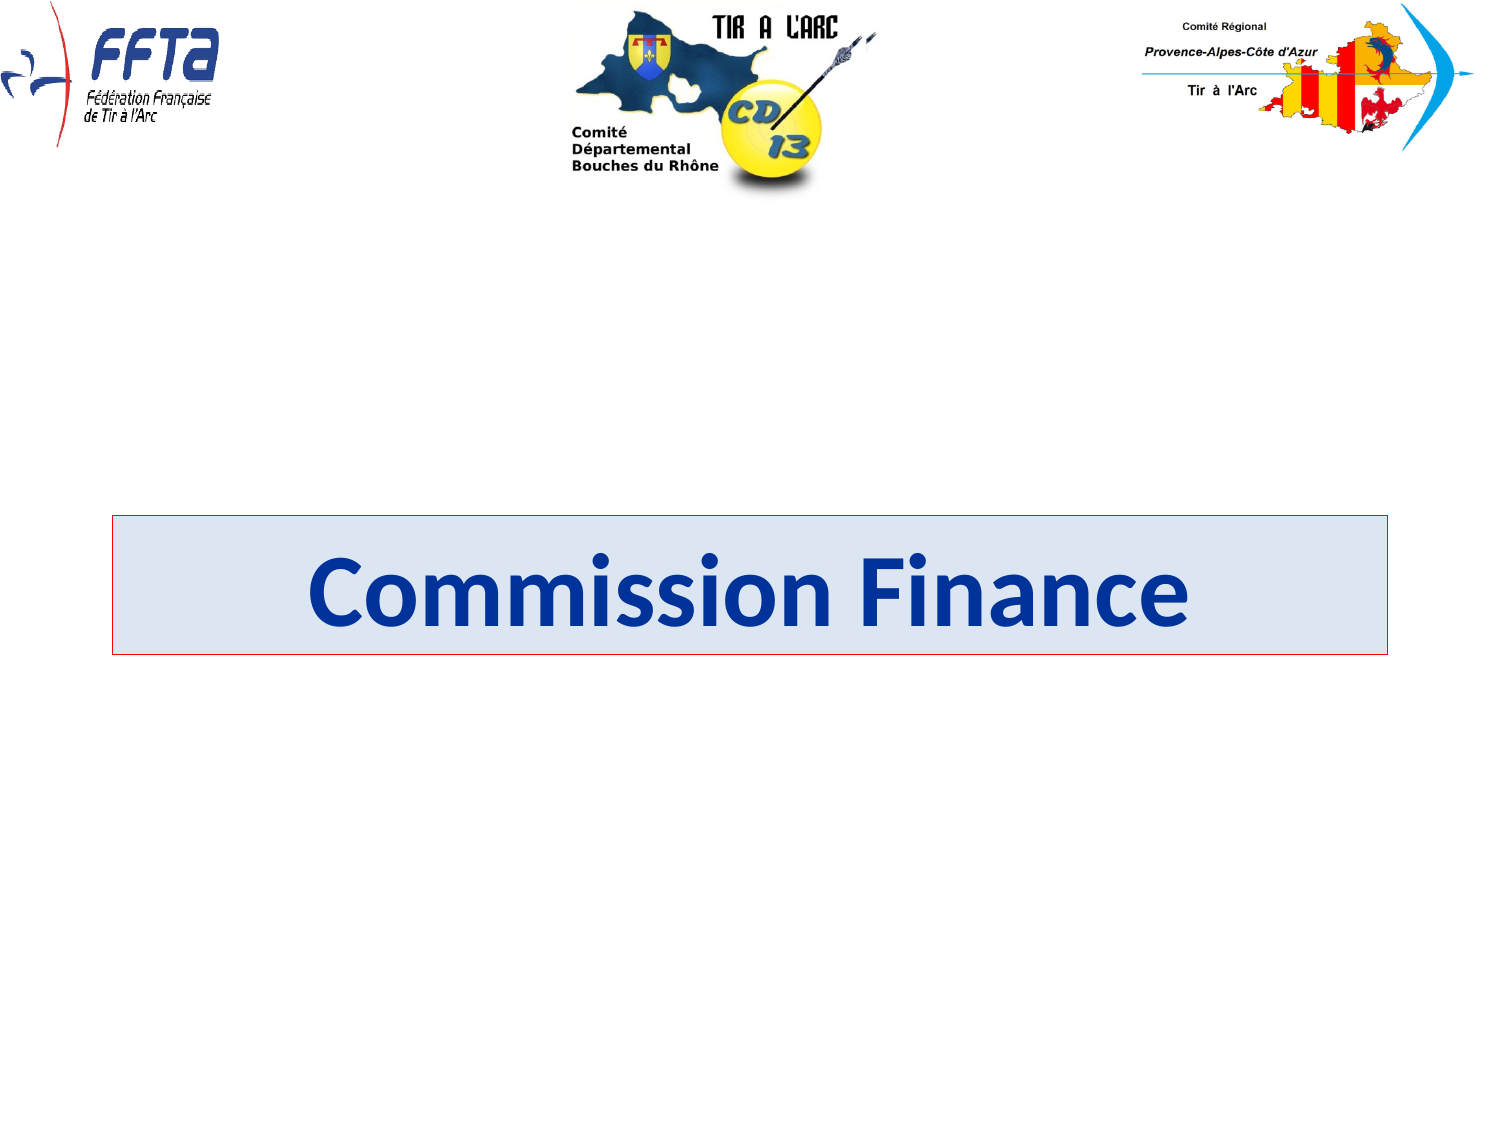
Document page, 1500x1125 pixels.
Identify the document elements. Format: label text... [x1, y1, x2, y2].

text_box Commission Finance [112, 515, 1388, 655]
picture [560, 0, 880, 204]
picture [0, 0, 219, 149]
picture [1138, 0, 1500, 161]
